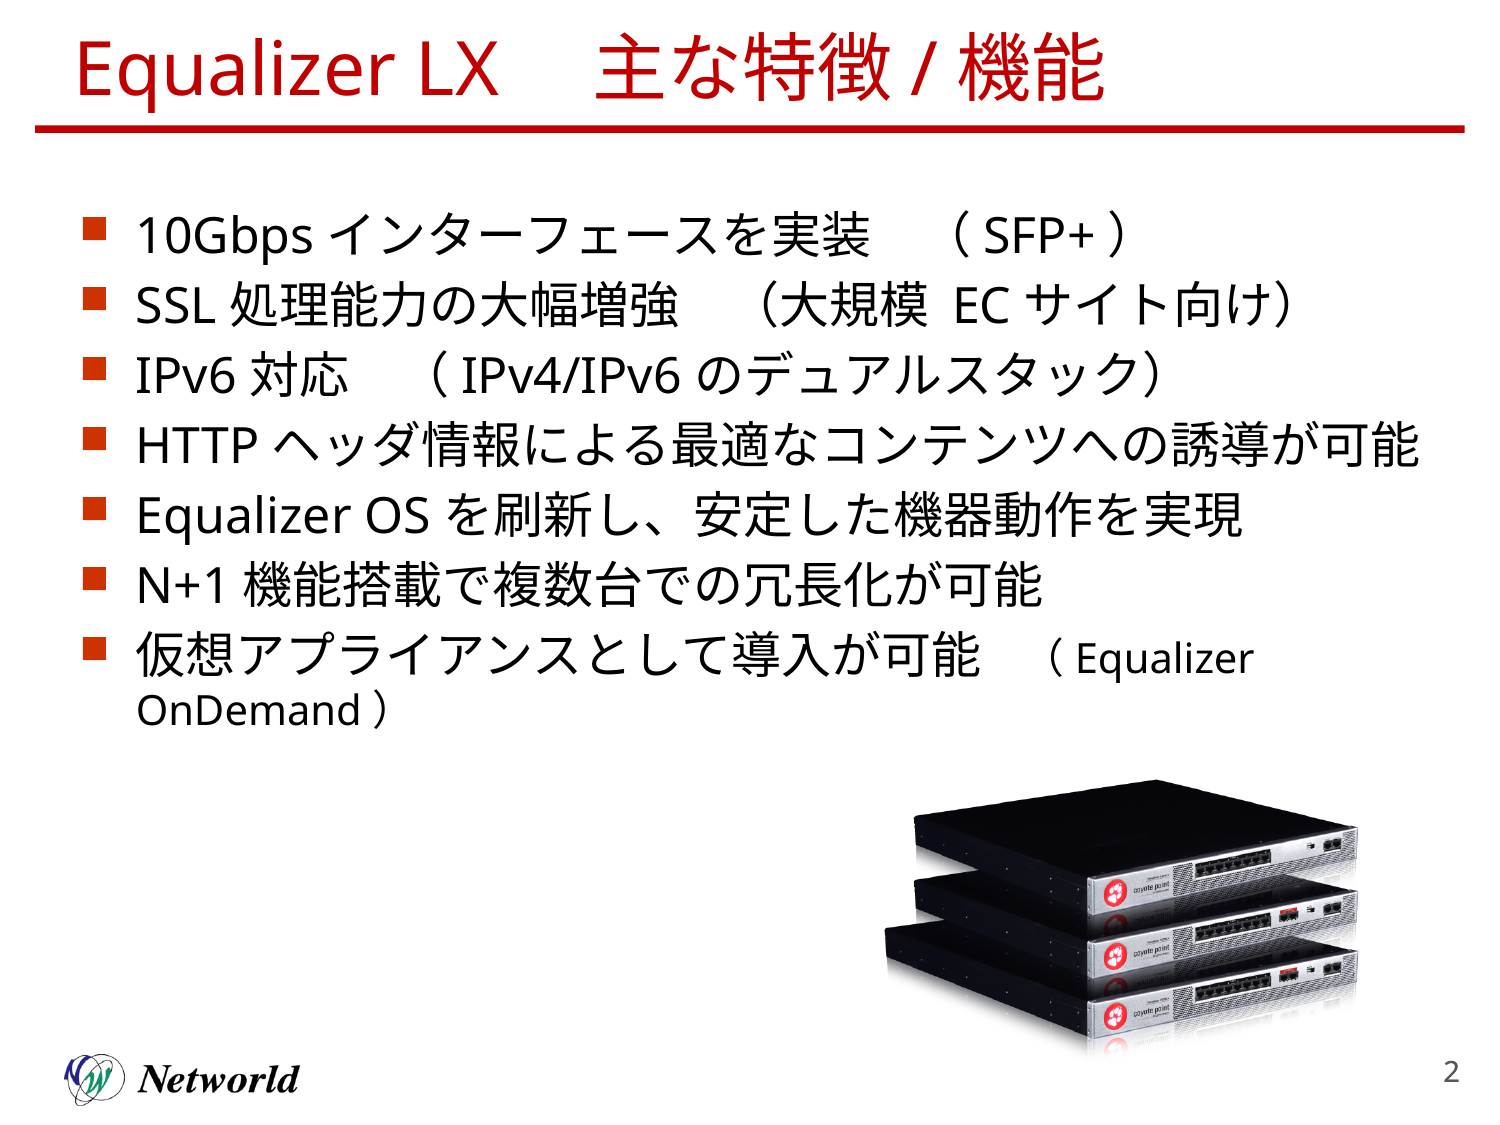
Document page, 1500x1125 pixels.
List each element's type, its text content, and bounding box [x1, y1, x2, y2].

text_box Equalizer LX 主な特徴/機能 [58, 12, 1164, 118]
picture [878, 765, 1365, 1095]
text_box 10Gbpsインターフェースを実装 （SFP+） SSL処理能力の大幅増強 （大規模 ECサイト向け） IPv6対応 （IPv4/IPv6のデュアルスタック） HTTPヘッダ情報による最適なコンテンツへの誘導が可能 Equalizer OSを刷新し、安定した機器動作を実現 N+1機能搭載で複数台での冗長化が可能 仮想アプライアンスとして導入が可能 （Equalizer OnDemand） [64, 196, 1477, 799]
picture [64, 1054, 300, 1106]
